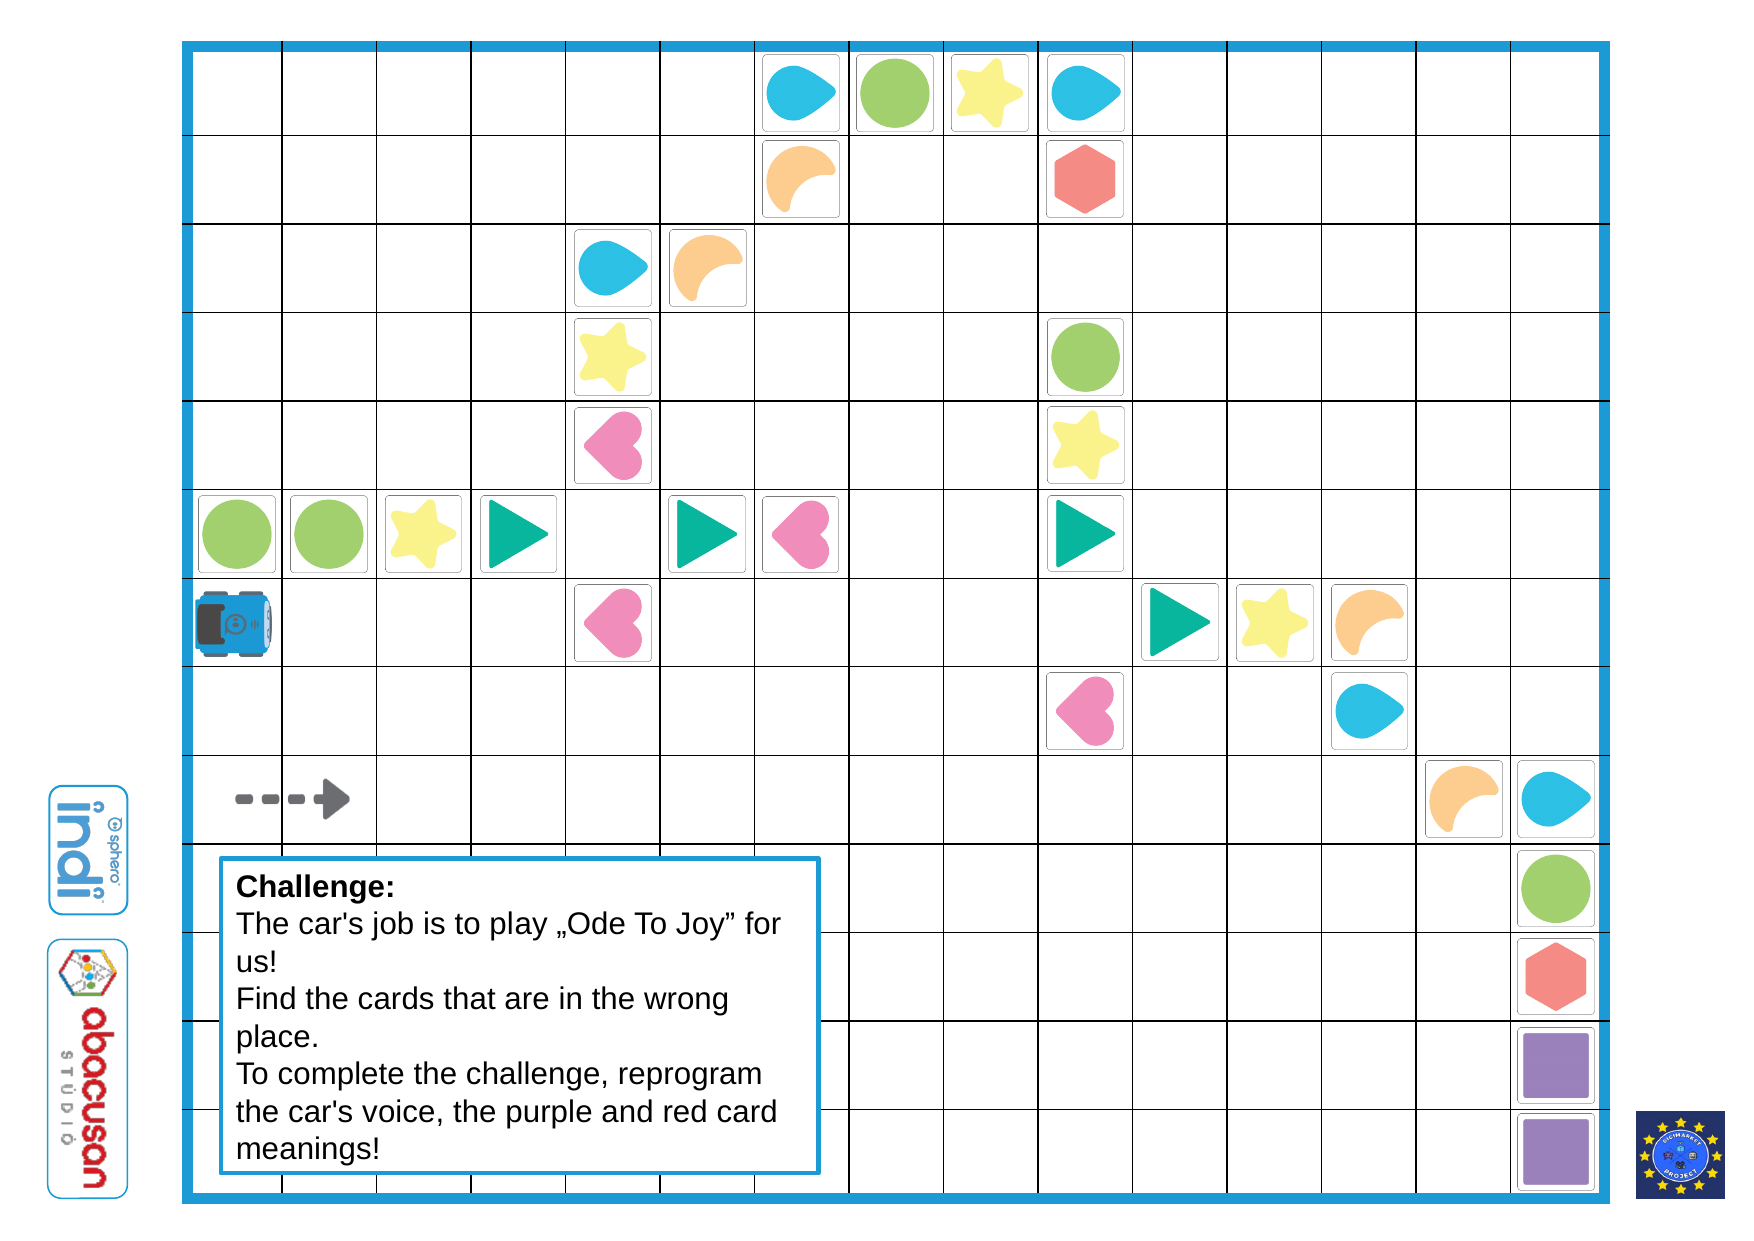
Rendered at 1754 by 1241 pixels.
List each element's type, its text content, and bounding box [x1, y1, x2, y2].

picture [574, 318, 652, 396]
picture [384, 495, 463, 573]
picture [1235, 584, 1314, 662]
picture [669, 229, 747, 307]
picture [198, 495, 276, 573]
picture [951, 54, 1029, 132]
picture [668, 495, 746, 573]
picture [762, 54, 840, 132]
picture [1330, 672, 1408, 750]
picture [1425, 760, 1503, 838]
picture [1140, 583, 1219, 661]
picture [574, 229, 652, 307]
picture [574, 406, 652, 484]
text_box Challenge: The car's job is to play „Ode To Joy” for us! Find the cards that are in the wrong place. To complete the challenge, reprogram the car's voice, the purple and red card meanings! [220, 858, 819, 1174]
picture [1636, 1111, 1725, 1199]
picture [58, 802, 122, 903]
picture [196, 585, 272, 663]
picture [1517, 849, 1595, 928]
picture [1047, 406, 1125, 484]
picture [1330, 583, 1408, 662]
picture [1046, 494, 1124, 573]
picture [761, 495, 840, 573]
picture [479, 495, 557, 573]
picture [59, 950, 116, 1187]
picture [231, 739, 350, 859]
picture [1046, 140, 1124, 218]
picture [1517, 1026, 1595, 1105]
picture [762, 140, 840, 218]
picture [1517, 1113, 1595, 1191]
picture [290, 495, 368, 573]
picture [1517, 760, 1595, 838]
picture [1047, 54, 1125, 132]
picture [1517, 937, 1595, 1016]
picture [574, 584, 652, 662]
picture [1046, 672, 1124, 750]
picture [856, 54, 934, 132]
picture [1046, 318, 1124, 396]
